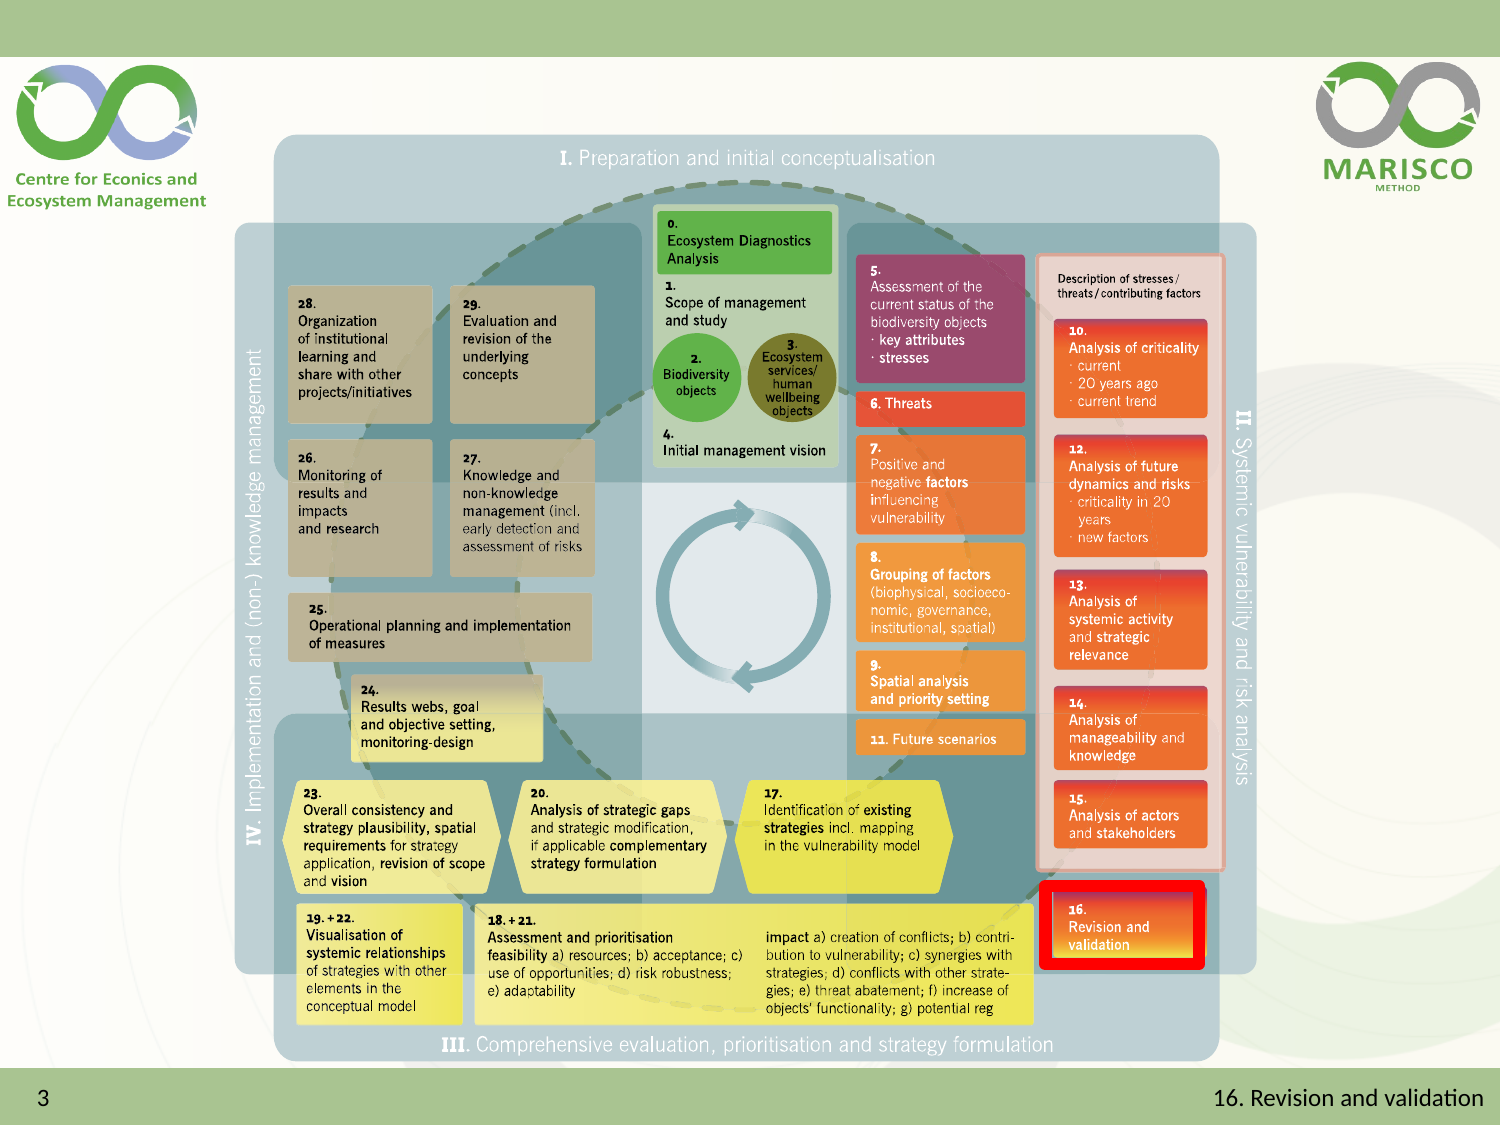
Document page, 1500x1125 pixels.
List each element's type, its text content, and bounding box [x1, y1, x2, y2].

footer 16. Revision and validation [1334, 1068, 1500, 1125]
picture [0, 0, 1500, 1125]
